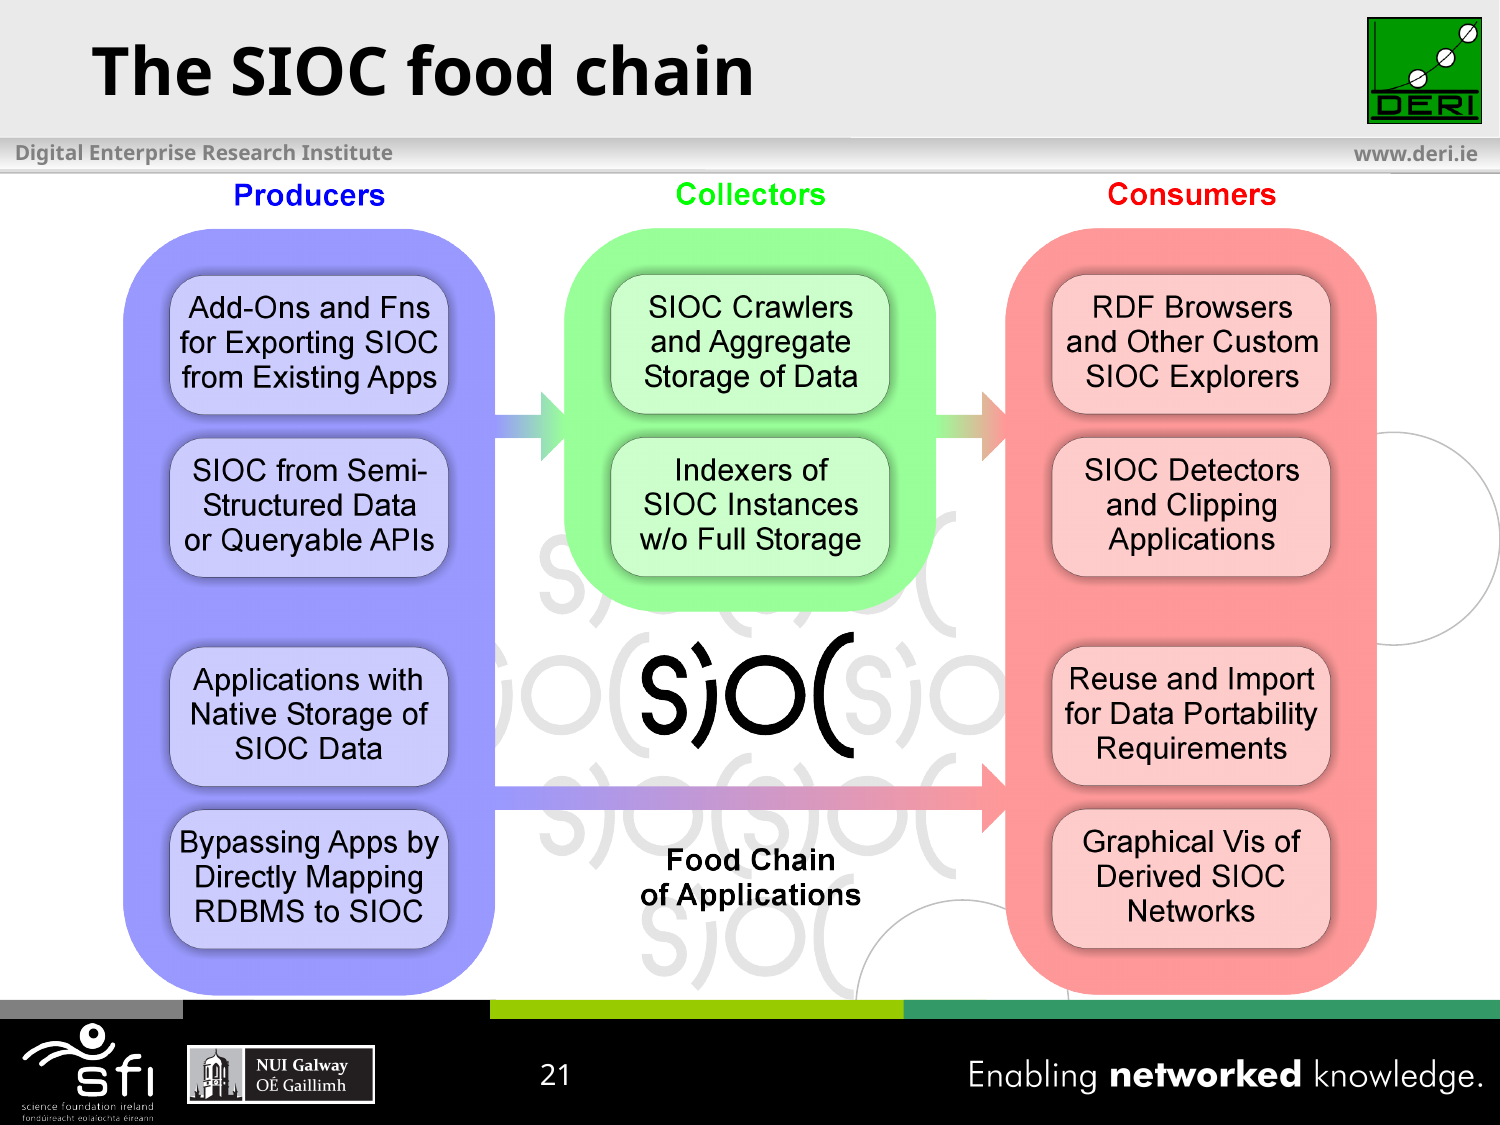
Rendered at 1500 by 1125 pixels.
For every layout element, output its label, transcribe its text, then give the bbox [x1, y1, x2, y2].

picture [22, 1023, 153, 1121]
picture [1367, 17, 1482, 124]
picture [123, 182, 1377, 1000]
picture [187, 1045, 375, 1104]
text_box 21 [525, 1048, 875, 1108]
title The SIOC food chain [76, 0, 1353, 138]
picture [962, 1025, 1489, 1125]
